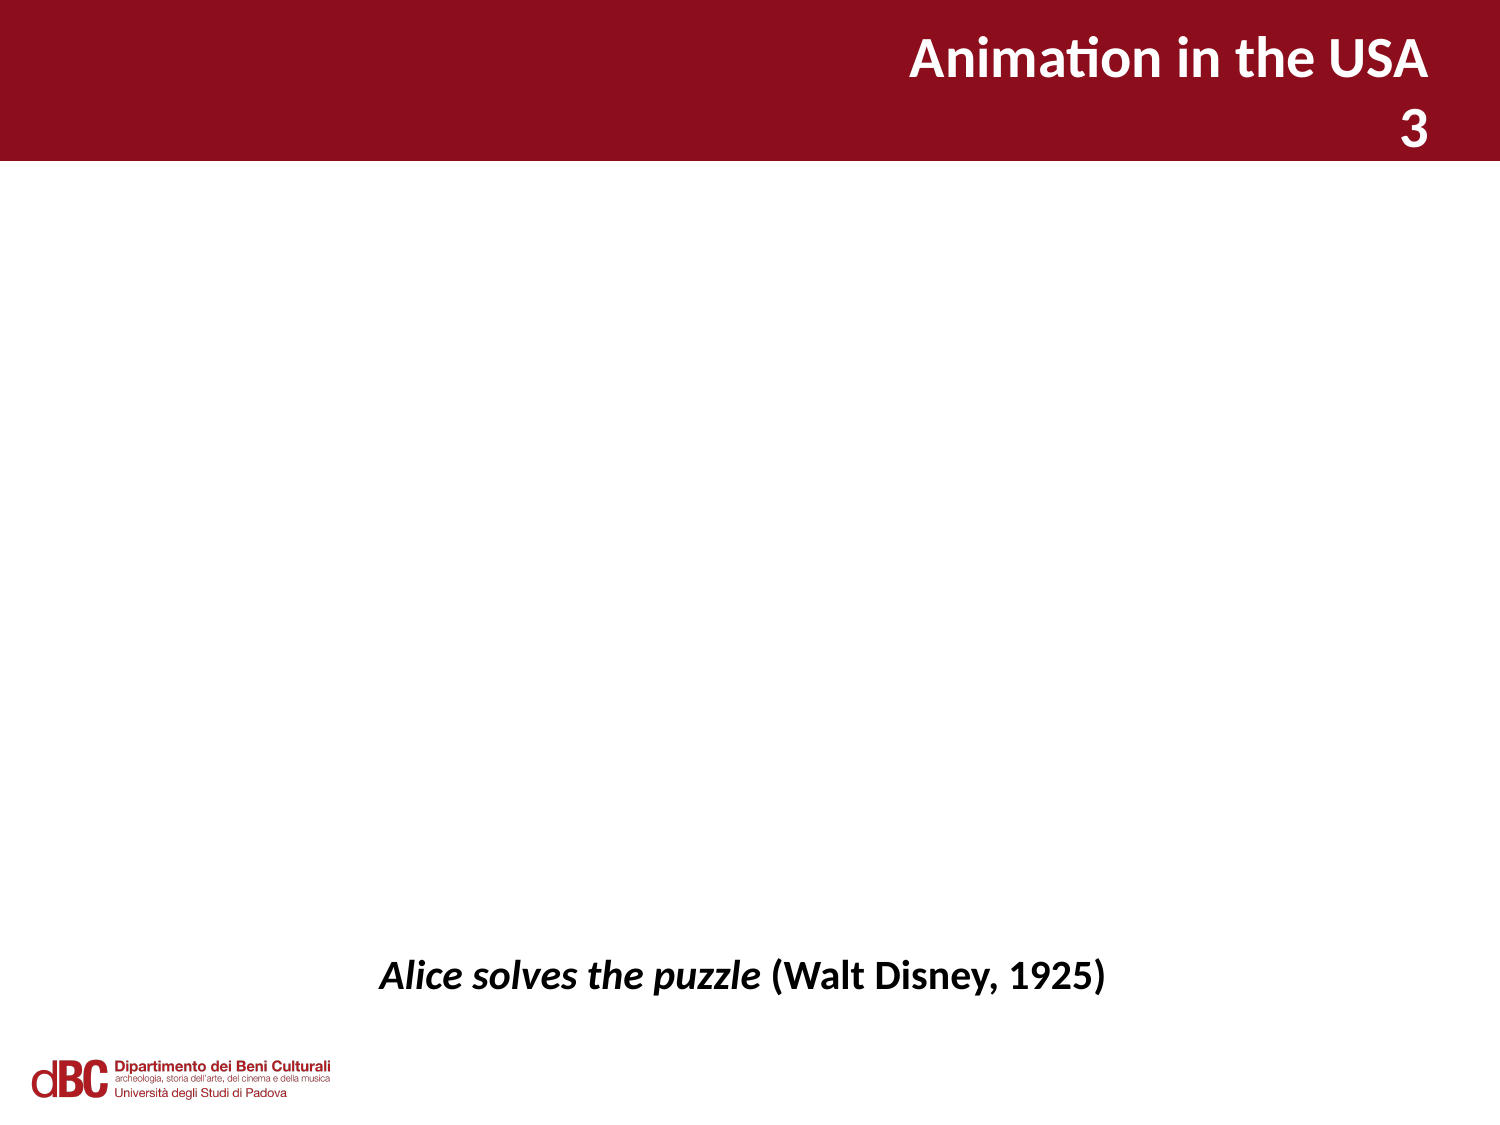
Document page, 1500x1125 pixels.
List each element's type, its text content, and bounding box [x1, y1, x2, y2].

text_box Alice solves the puzzle (Walt Disney, 1925) [371, 940, 1152, 1006]
text_box Animation in the USA 3 Walt Disney 1 [866, 19, 1429, 135]
text_box [0, 0, 1500, 161]
picture [29, 1058, 337, 1104]
